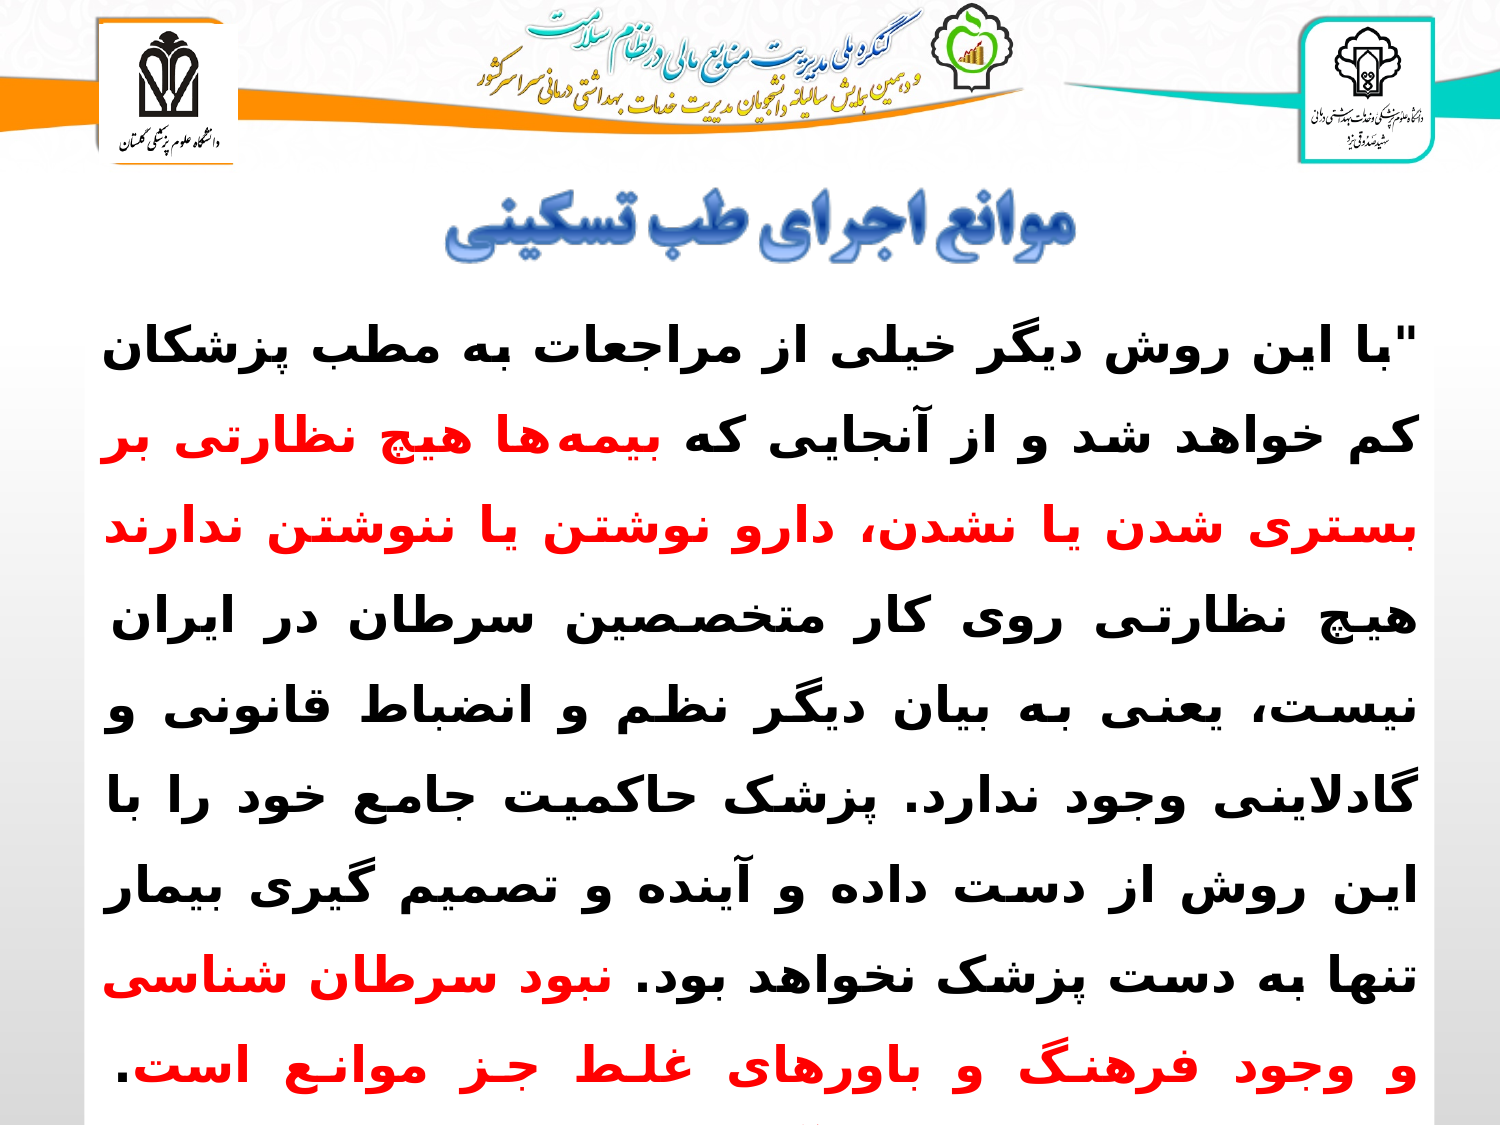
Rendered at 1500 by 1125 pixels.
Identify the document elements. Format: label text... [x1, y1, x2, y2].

slide_number 11 [75, 1042, 425, 1103]
picture [0, 0, 1500, 313]
list "با این روش دیگر خیلی از مراجعات به مطب پزشکان کم خواهد شد و از آنجایی که بیمه ها هیچ نظارتی بر بستری شدن یا نشدن، دارو نوشتن یا ننوشتن ندارند هیچ نظارتی روی کار متخصصین سرطان در ایران نیست، یعنی به بیان دیگر نظم و انضباط قانونی و گادلاینی وجود ندارد. پزشک حاکمیت جامع خود را با این روش از دست داده و آینده و تصمیم گیری بیمار تنها به دست پزشک نخواهد بود. نبود سرطان شناسی و وجود فرهنگ و باورهای غلط جز موانع است. همچنین نبود دوره های آموزشی در این زمینه باعث شده خیلی از متخصصین و مردم جامعه از وجود همچین طبی بی خبر باشند." [82, 273, 1436, 1125]
